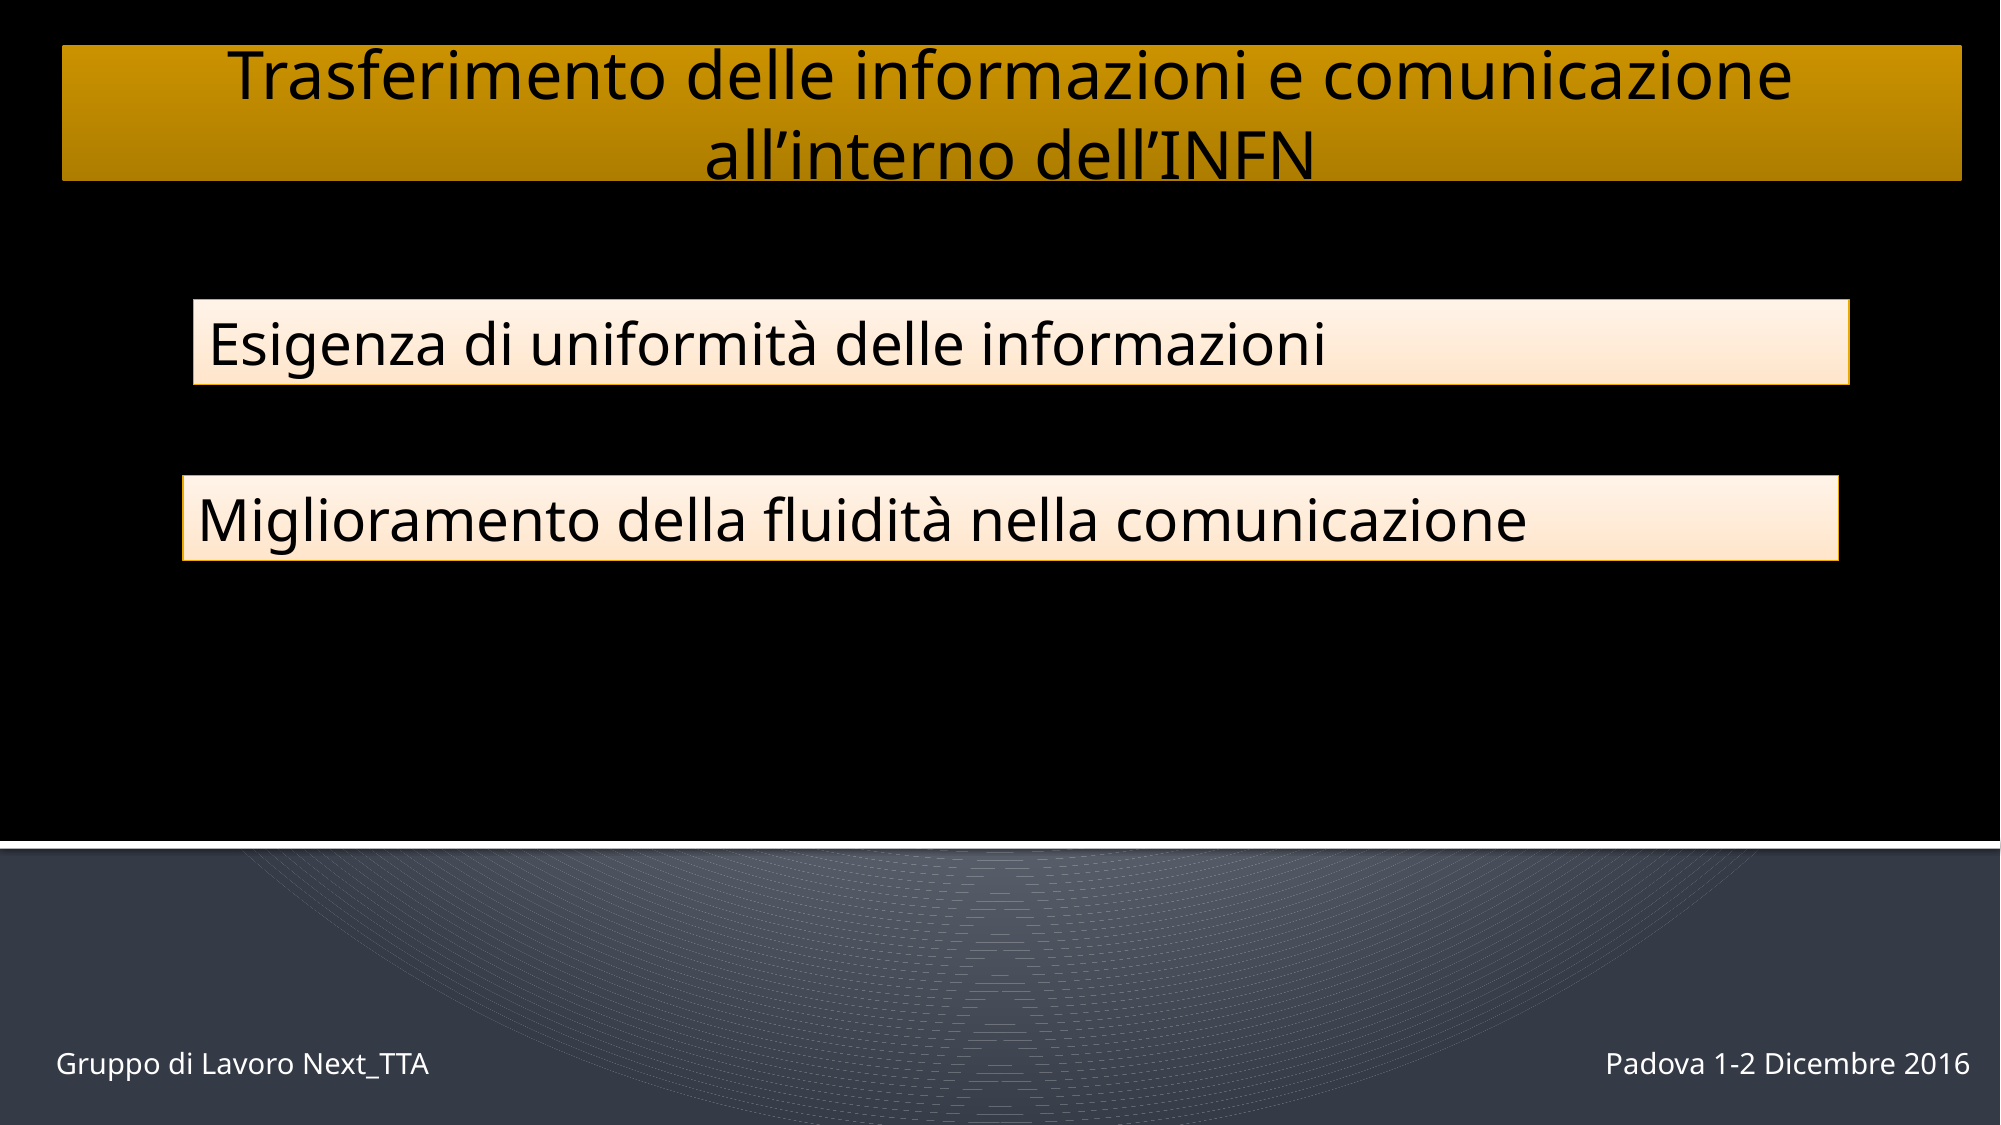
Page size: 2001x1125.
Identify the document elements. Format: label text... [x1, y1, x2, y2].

text_box Miglioramento della fluidità nella comunicazione [182, 475, 1839, 561]
text_box Gruppo di Lavoro Next_TTA [41, 1037, 534, 1088]
text_box Trasferimento delle informazioni e comunicazione all’interno dell’INFN [62, 45, 1962, 181]
text_box Padova 1-2 Dicembre 2016 [1590, 1037, 2000, 1088]
text_box Esigenza di uniformità delle informazioni [193, 299, 1850, 385]
